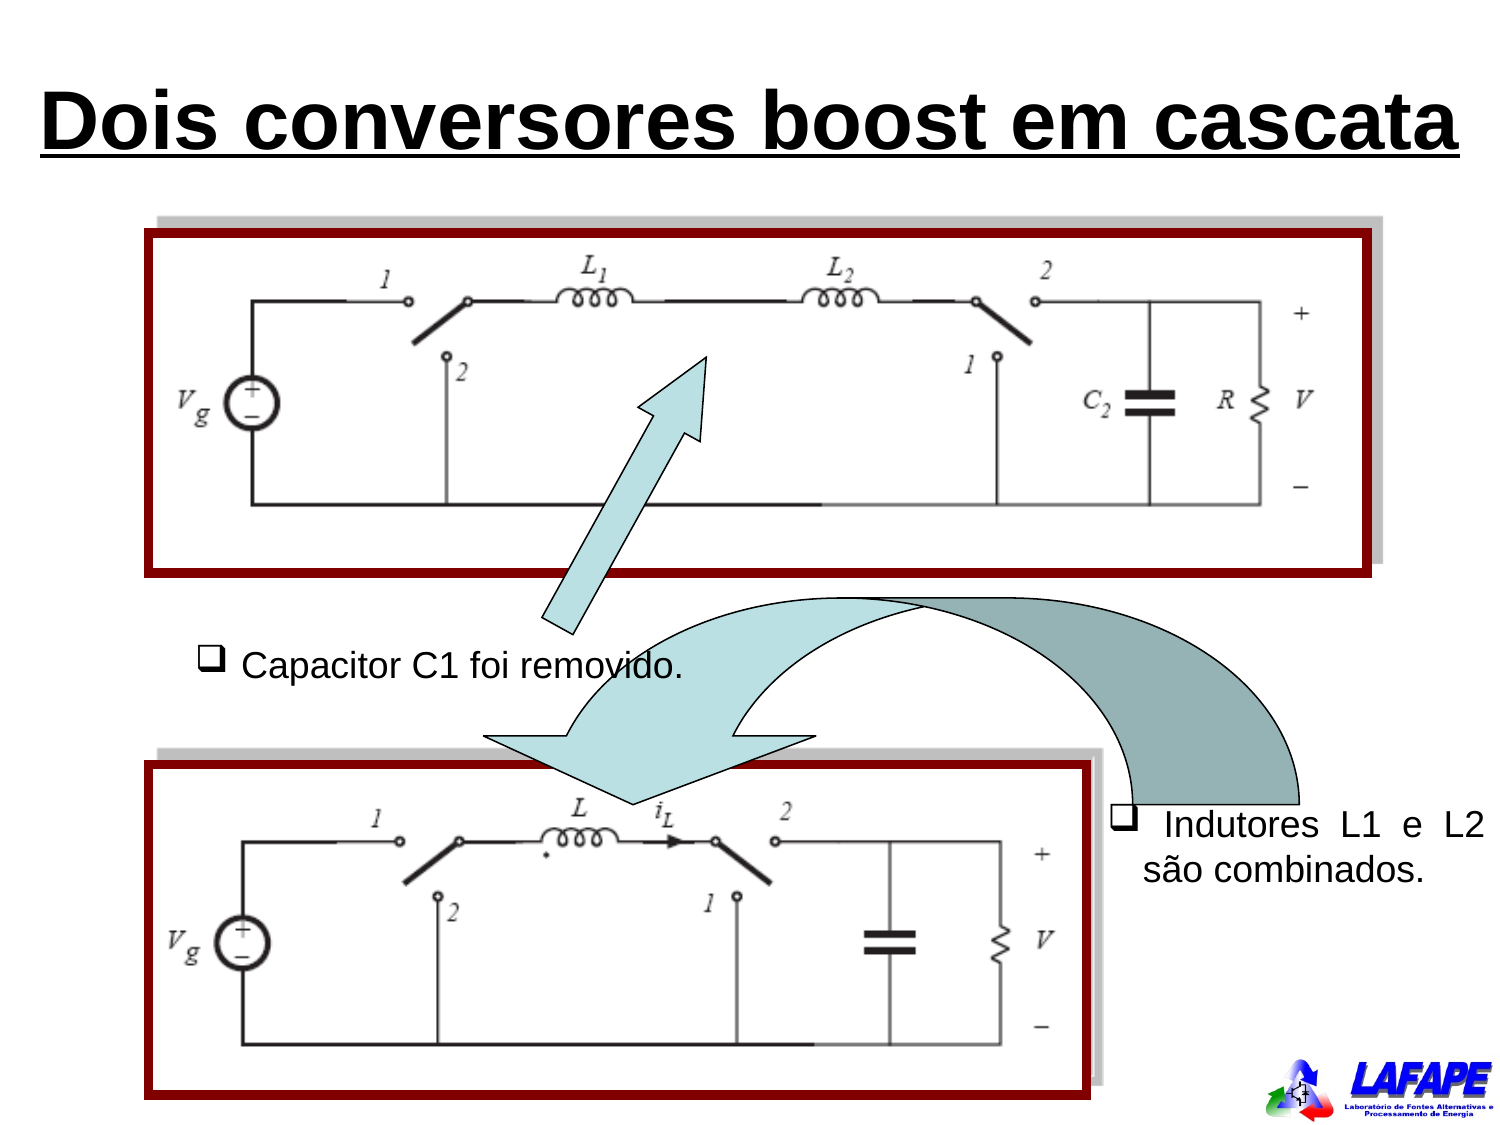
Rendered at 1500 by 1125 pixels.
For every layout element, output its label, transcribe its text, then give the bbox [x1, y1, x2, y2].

picture [1260, 1054, 1500, 1124]
text_box Capacitor C1 foi removido. [58, 633, 821, 693]
text_box [541, 577, 605, 633]
text_box Dois conversores boost em cascata [0, 0, 1500, 232]
text_box [678, 597, 1300, 805]
text_box [483, 693, 817, 767]
text_box Indutores L1 e L2 são combinados. [1092, 792, 1500, 898]
picture [153, 768, 1082, 1091]
picture [153, 237, 1363, 569]
